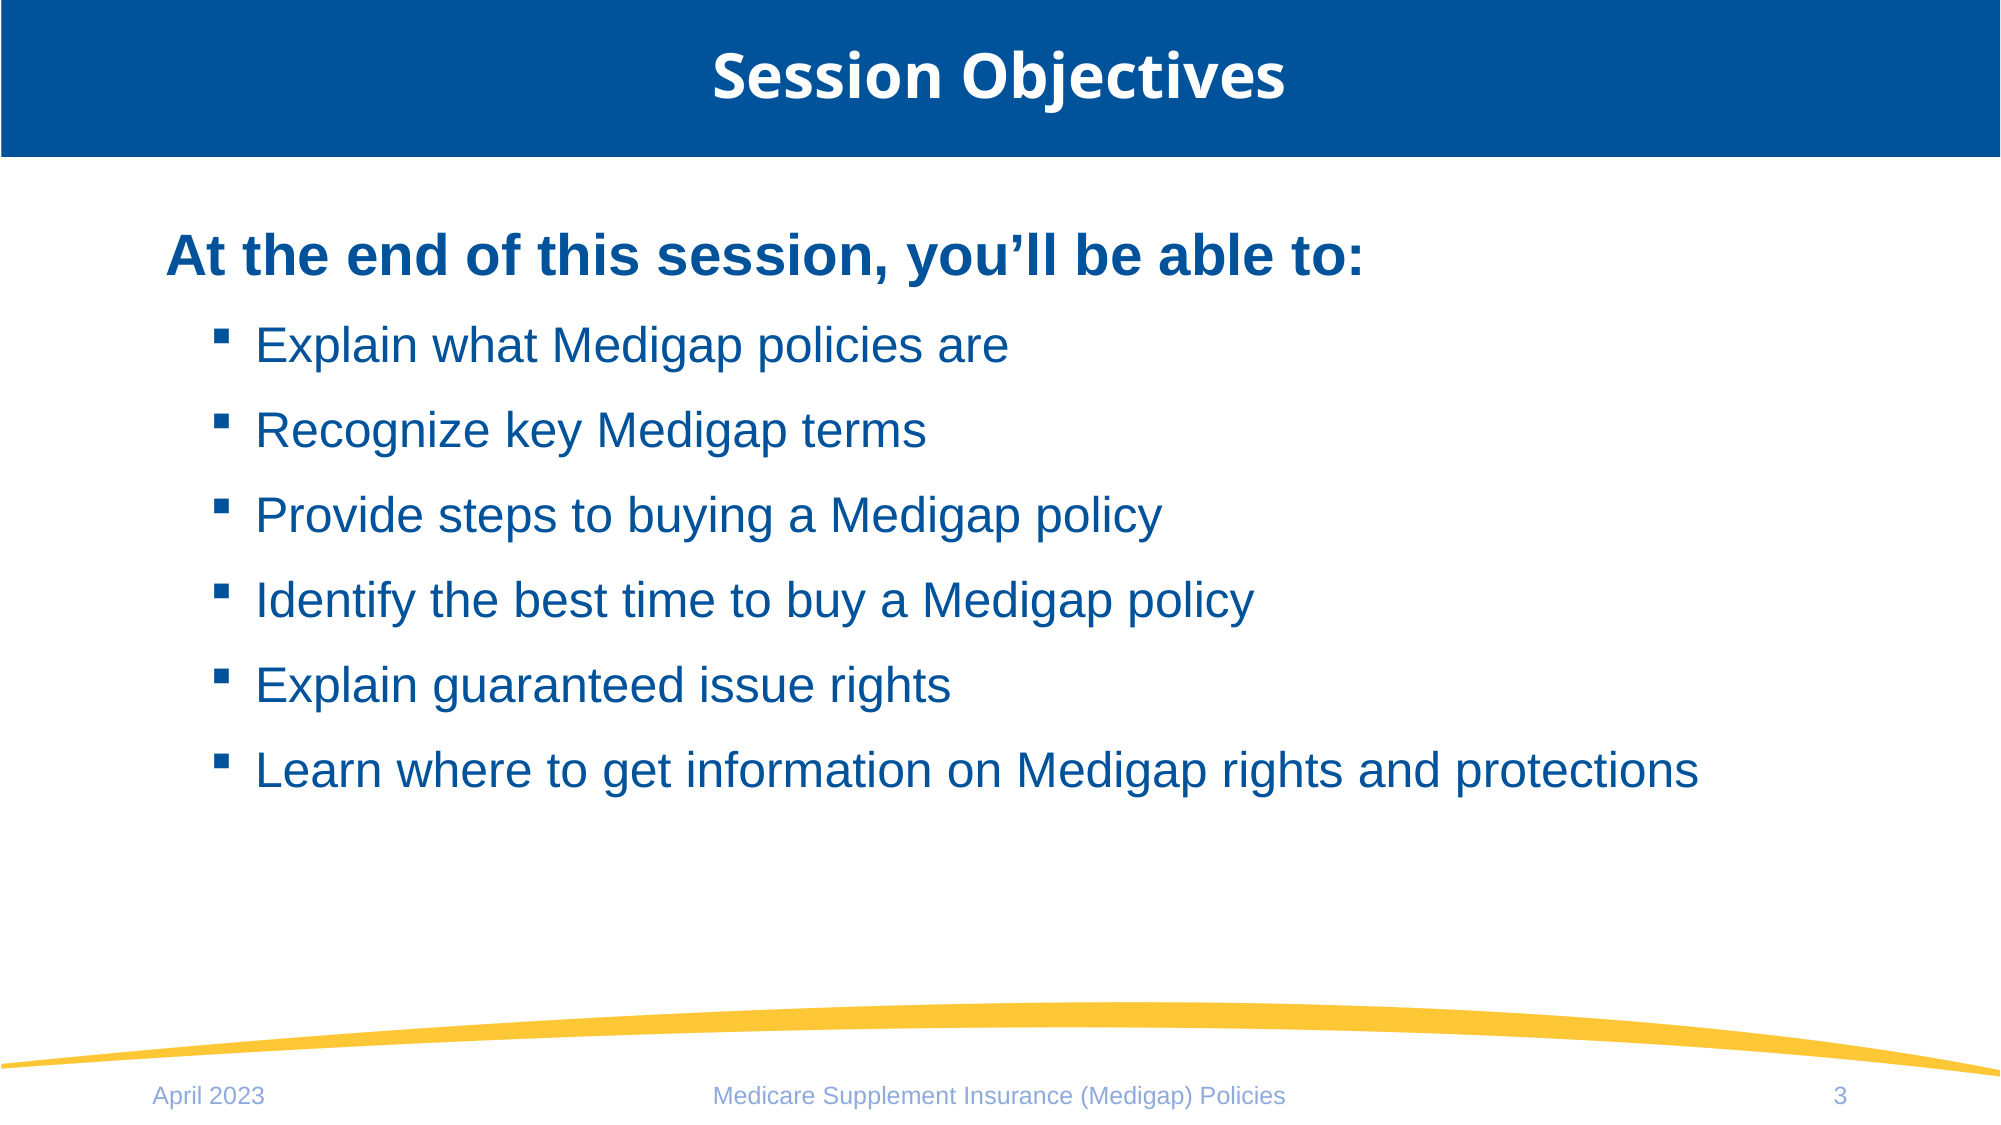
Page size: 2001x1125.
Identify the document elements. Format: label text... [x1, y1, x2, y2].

list At the end of this session, you’ll be able to: Explain what Medigap policies are Recognize key Medigap terms Provide steps to buying a Medigap policy Identify the best time to buy a Medigap policy Explain guaranteed issue rights Learn where to get information on Medigap rights and protections [150, 210, 1899, 1034]
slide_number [137, 1065, 588, 1125]
picture [0, 0, 2001, 1125]
slide_number 3 [1412, 1065, 1863, 1125]
footer Medicare Supplement Insurance (Medigap) Policies [662, 1065, 1338, 1125]
title Session Objectives [0, 0, 2000, 156]
